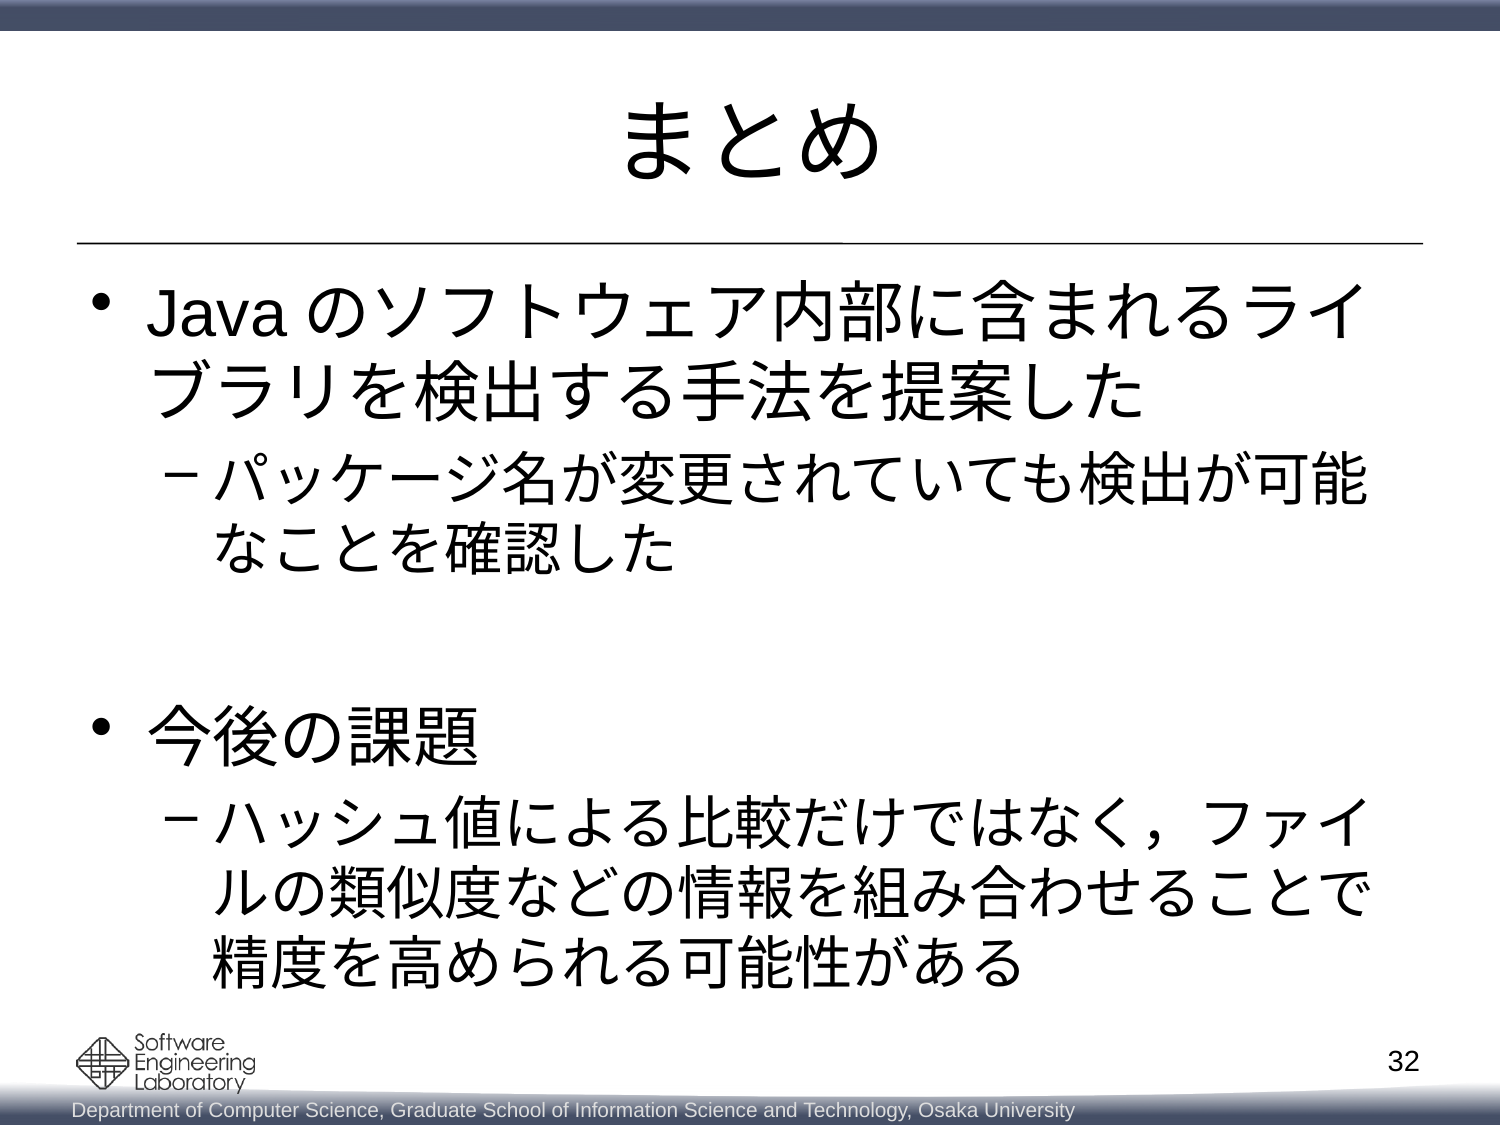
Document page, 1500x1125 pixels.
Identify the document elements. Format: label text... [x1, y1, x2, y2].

list Javaのソフトウェア内部に含まれるライブラリを検出する手法を提案した パッケージ名が変更されていても検出が可能なことを確認した 今後の課題 ハッシュ値による比較だけではなく，ファイルの類似度などの情報を組み合わせることで精度を高められる可能性がある [74, 262, 1426, 1006]
picture [0, 0, 1500, 31]
slide_number 32 [1246, 1034, 1436, 1083]
picture [0, 1033, 1500, 1125]
title まとめ [74, 44, 1424, 233]
